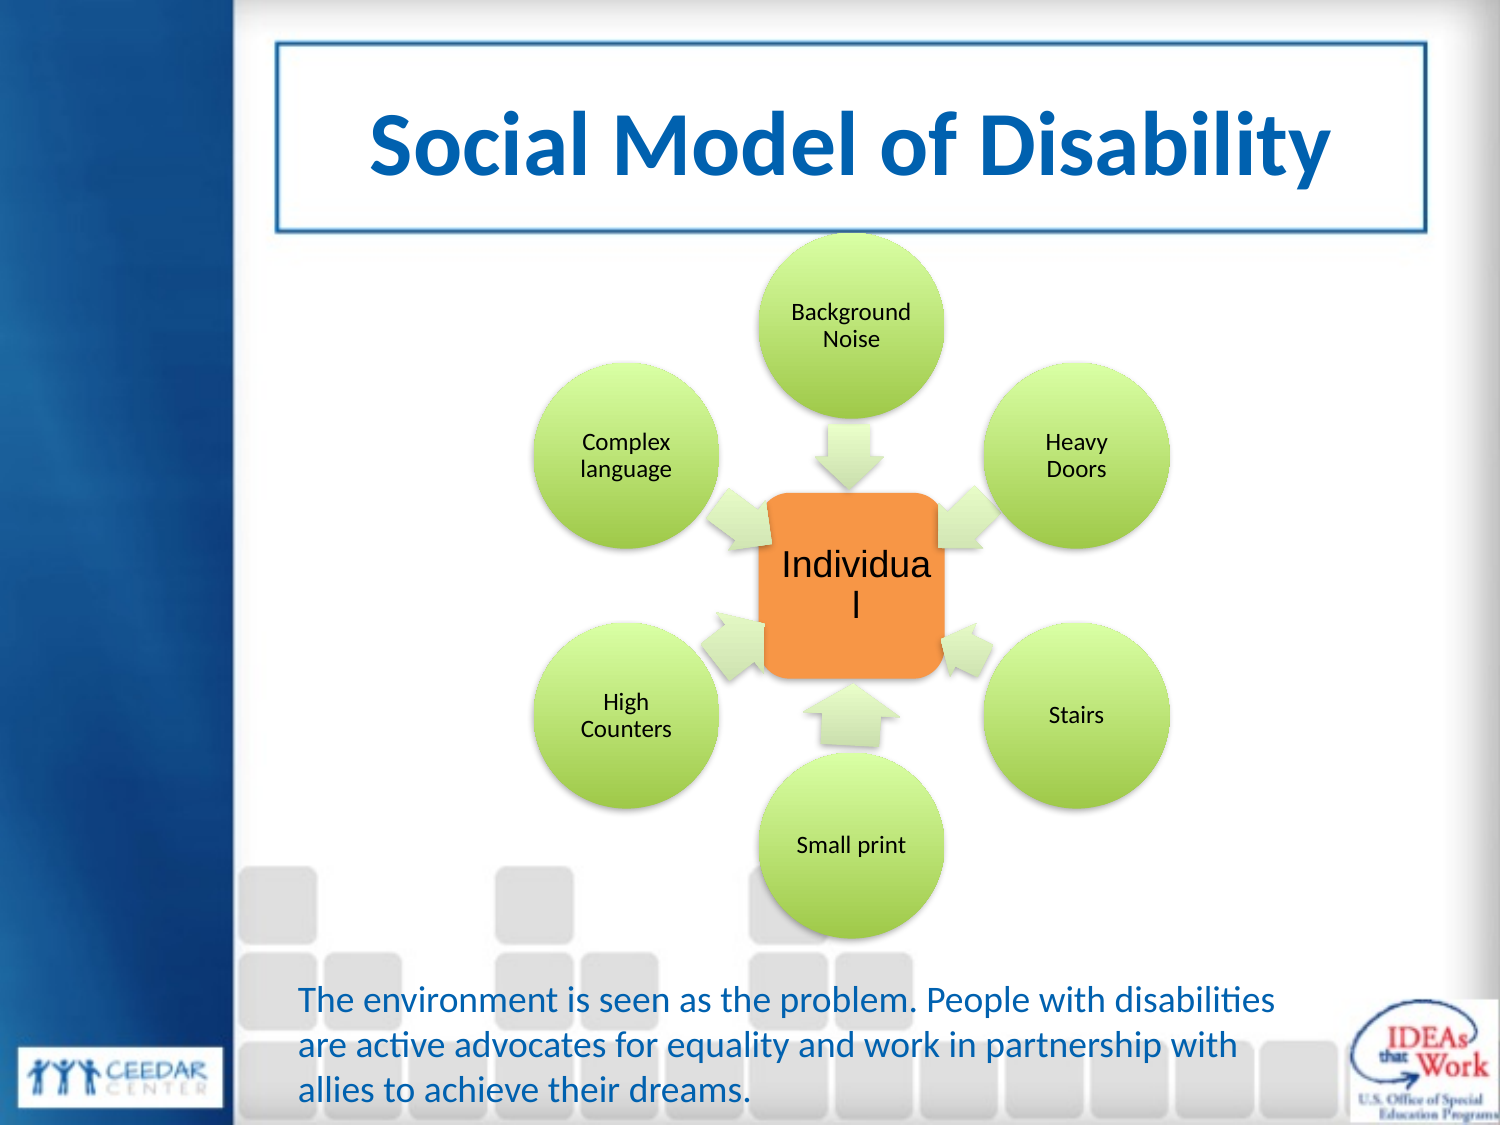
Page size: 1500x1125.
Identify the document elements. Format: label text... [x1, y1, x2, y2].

text_box The environment is seen as the problem. People with disabilities are active advocates for equality and work in partnership with allies to achieve their dreams. [283, 967, 1318, 1118]
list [343, 232, 1360, 940]
title Social Model of Disability [278, 45, 1425, 233]
picture [0, 0, 1500, 1125]
